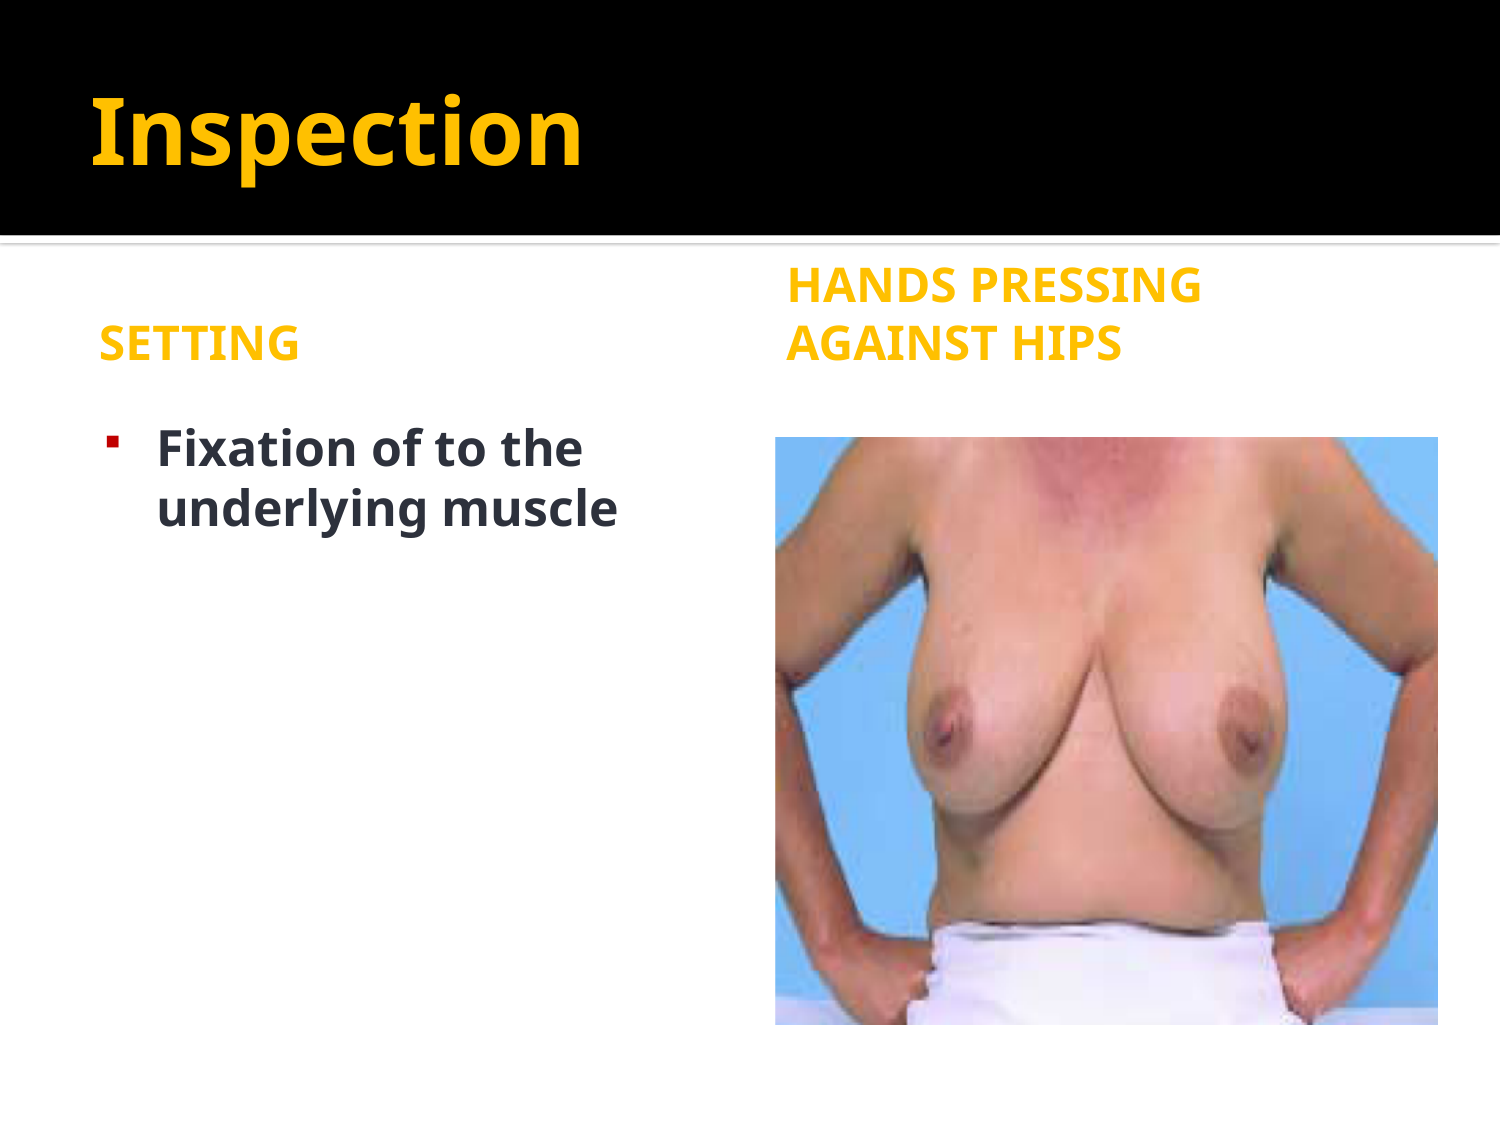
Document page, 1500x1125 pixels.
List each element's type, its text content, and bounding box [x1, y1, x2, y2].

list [774, 437, 1438, 1025]
list Setting [75, 278, 738, 396]
title Inspection [75, 24, 1425, 231]
list Hands Pressing Against Hips [762, 224, 1426, 450]
list Fixation of to the underlying muscle [75, 401, 738, 1050]
